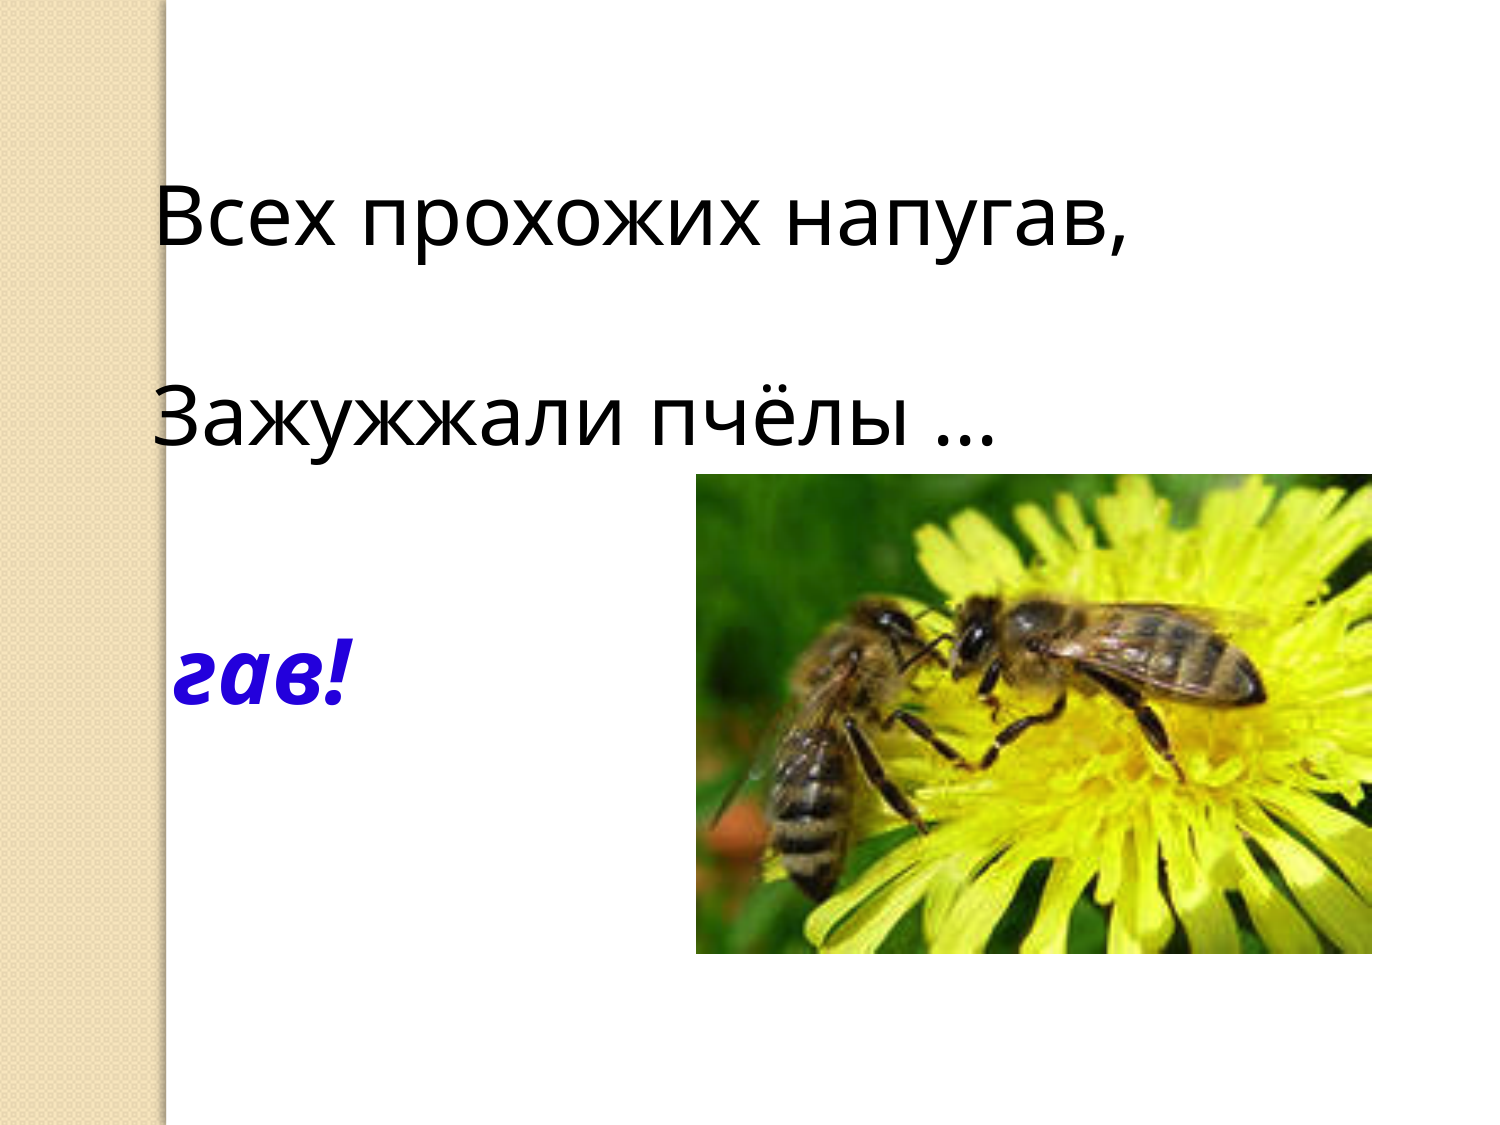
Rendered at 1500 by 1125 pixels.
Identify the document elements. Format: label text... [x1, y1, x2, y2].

text_box Всех прохожих напугав, Зажужжали пчёлы ... [139, 149, 1318, 443]
text_box гав! [160, 600, 622, 715]
picture [696, 473, 1372, 954]
